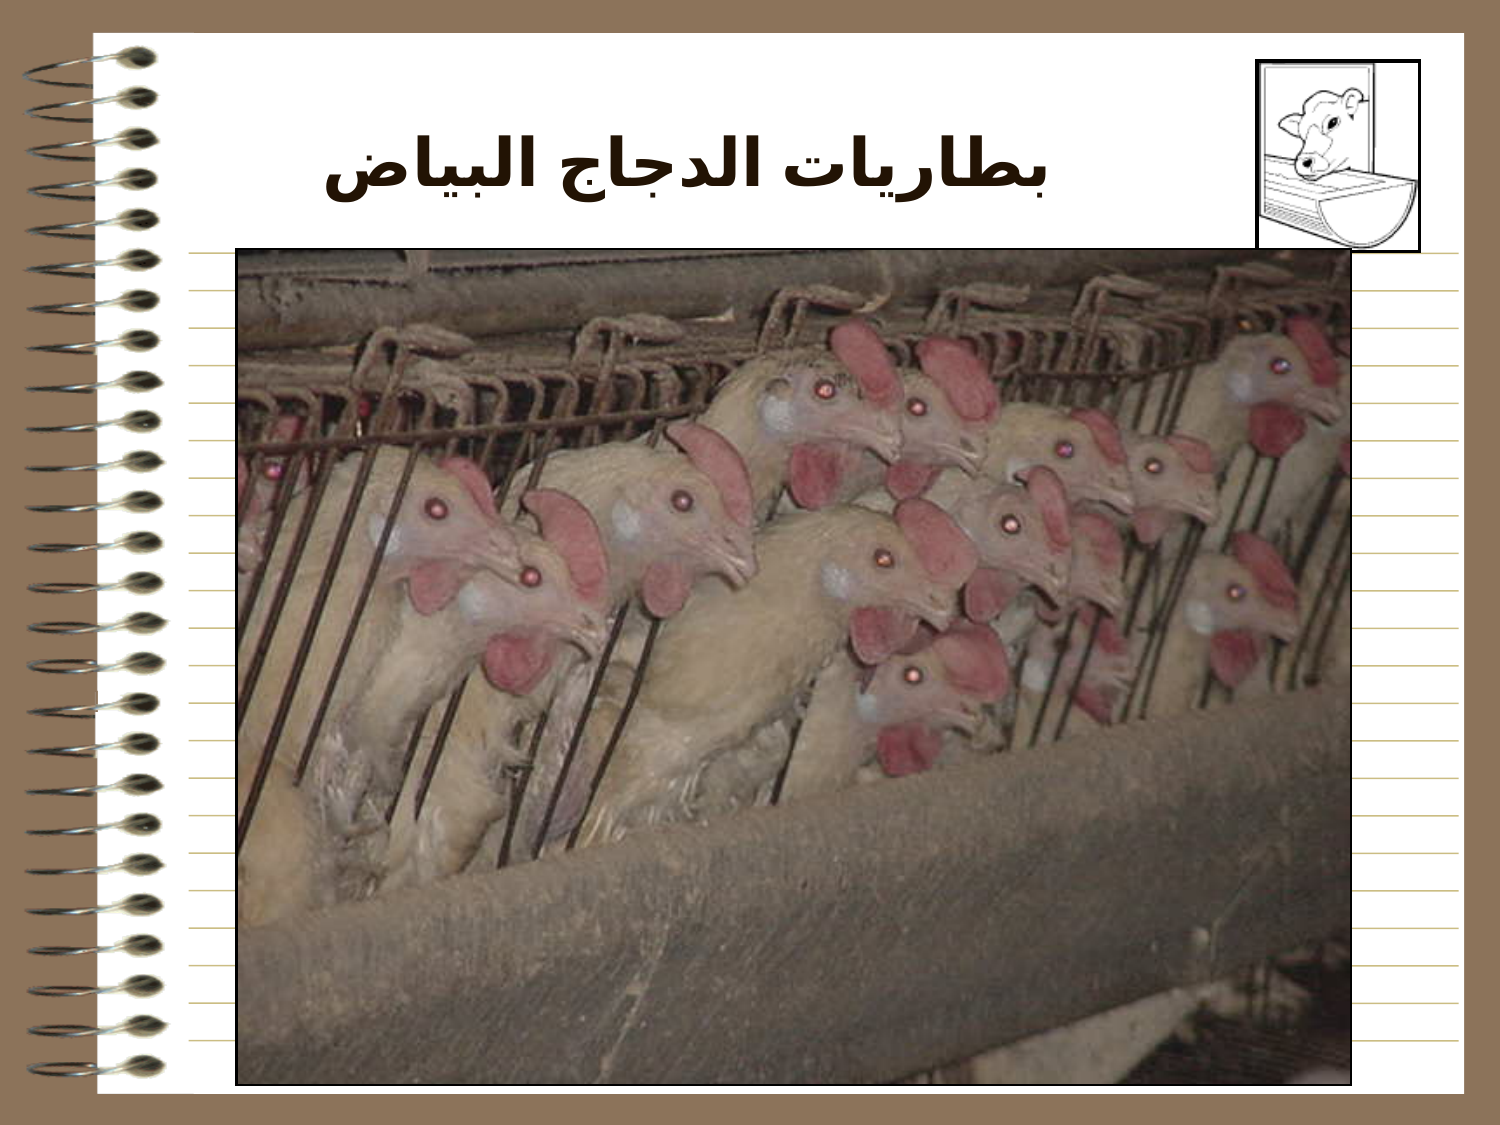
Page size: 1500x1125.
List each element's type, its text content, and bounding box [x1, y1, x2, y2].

picture [237, 249, 1351, 1085]
title بطاريات الدجاج البياض [174, 65, 1200, 254]
picture [0, 8, 194, 1115]
picture [1259, 63, 1418, 250]
